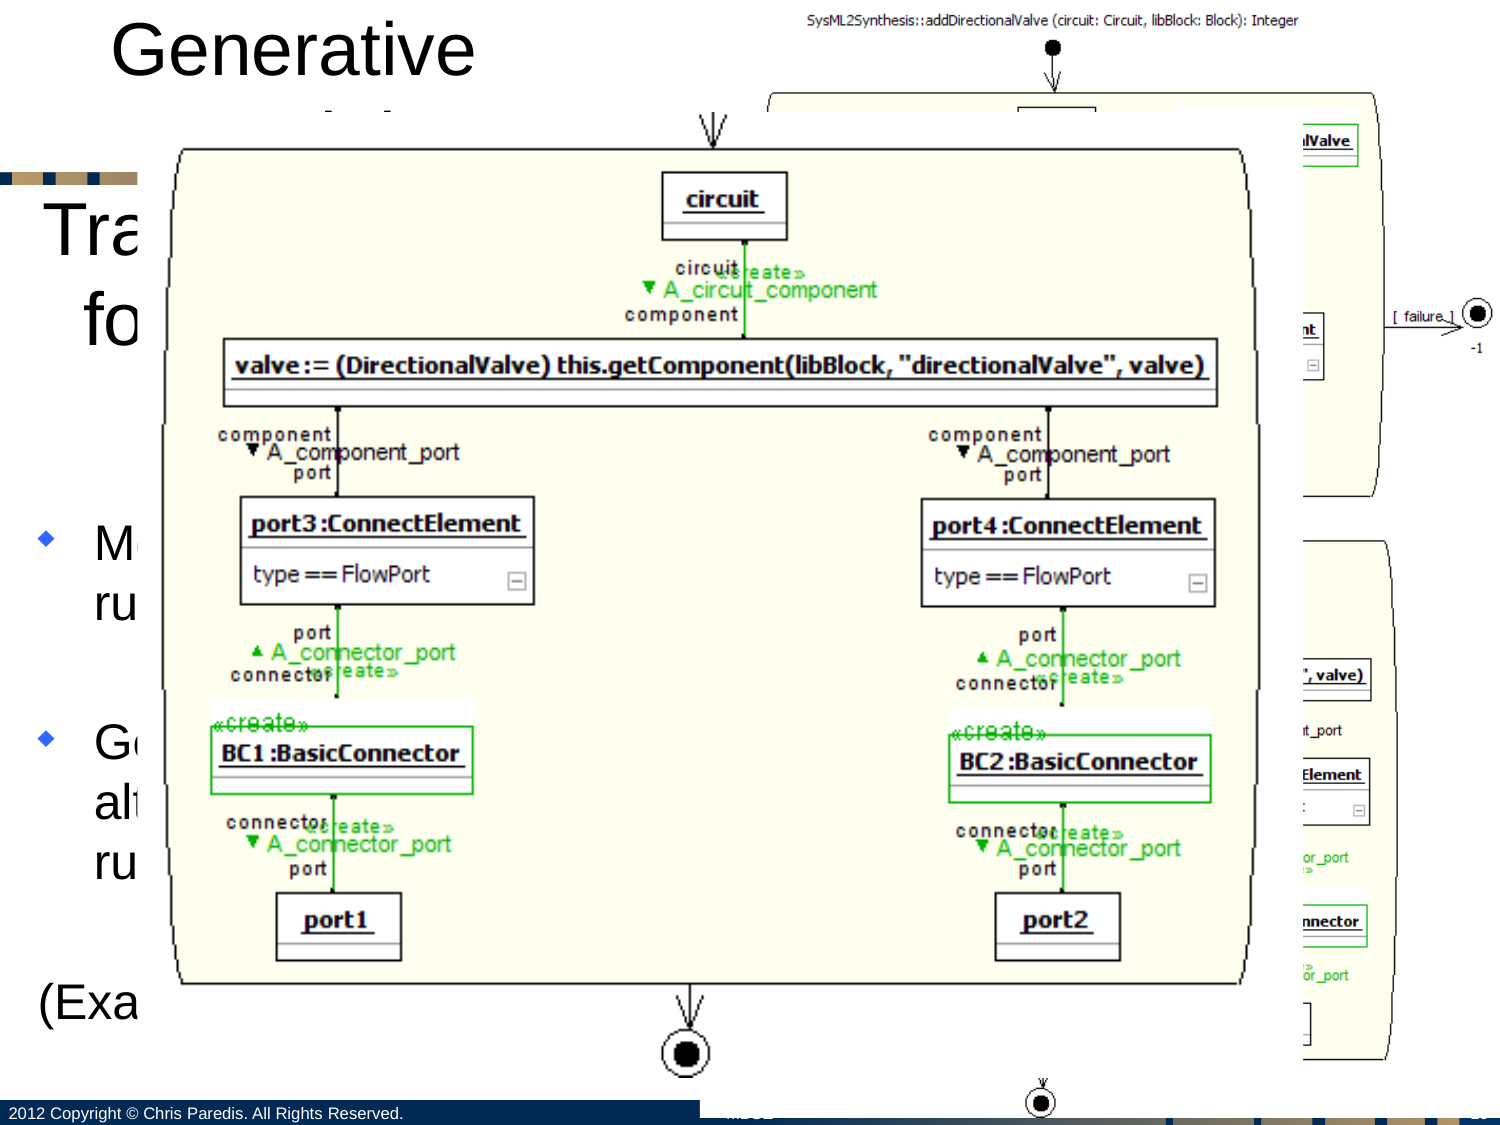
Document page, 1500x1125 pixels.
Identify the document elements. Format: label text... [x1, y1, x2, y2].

list Model Transformation rules to generate systems Generate random system alternatives by applying rules in randomized order (Example in MOFLON) [37, 509, 132, 1044]
picture [137, 6, 1500, 1119]
title Generative Model Transformation for Hydraulic System [24, 31, 563, 420]
